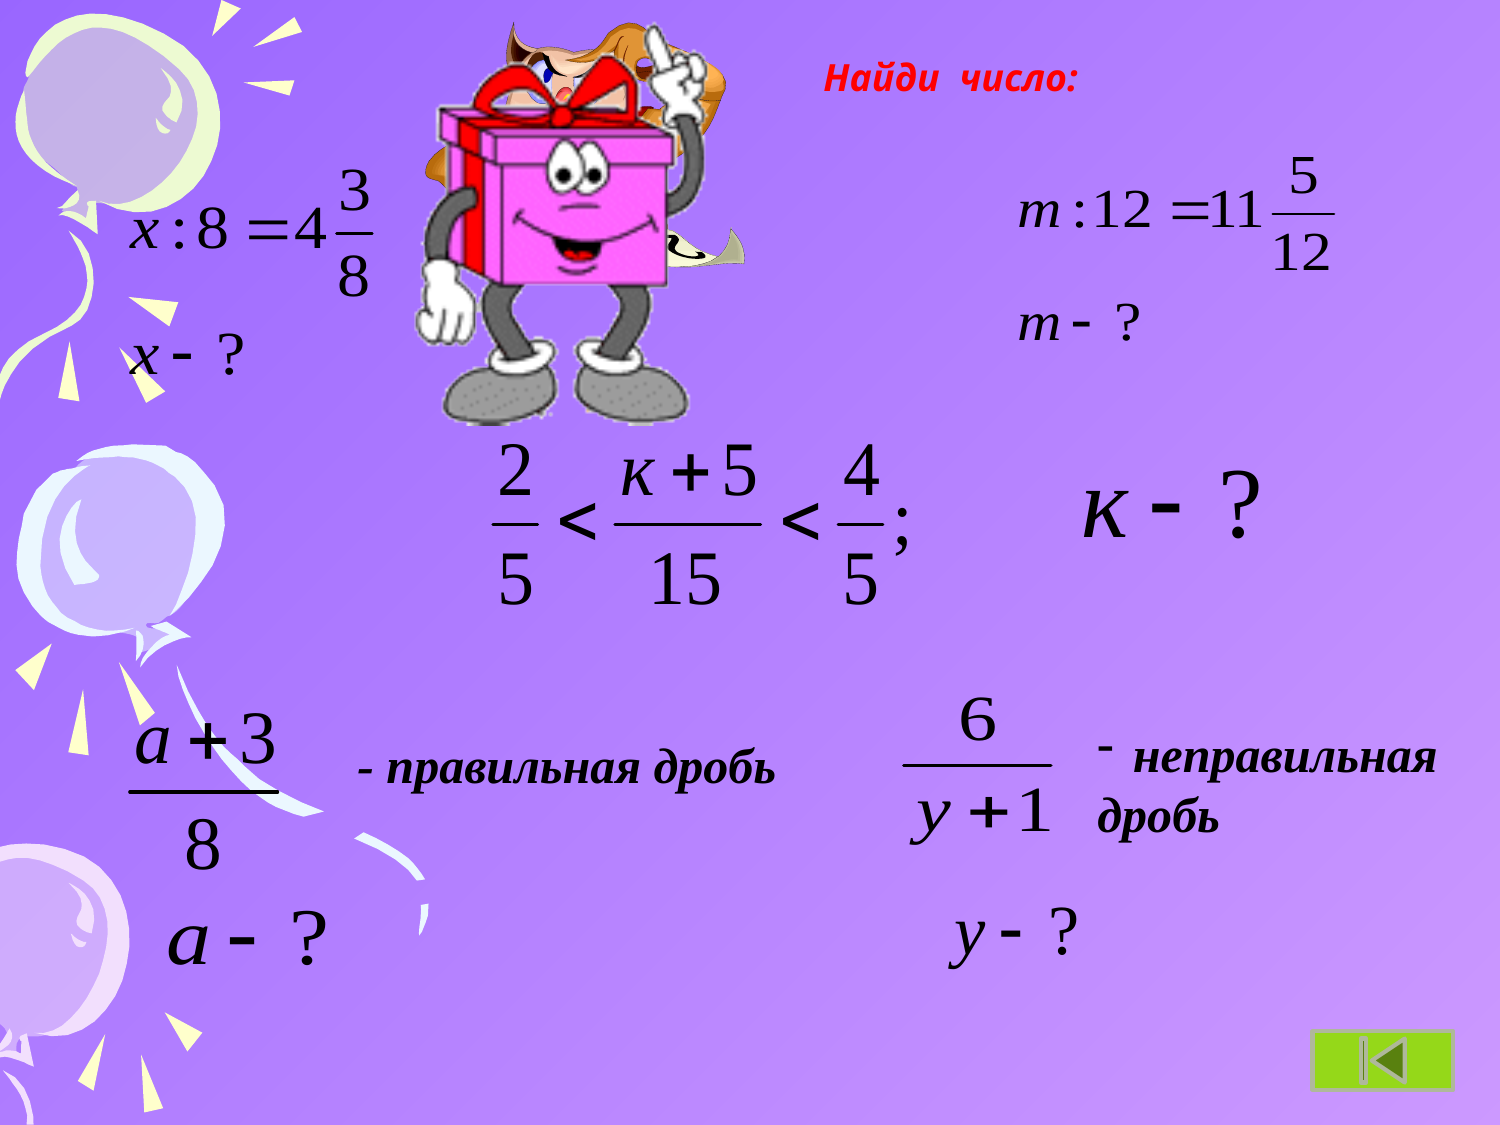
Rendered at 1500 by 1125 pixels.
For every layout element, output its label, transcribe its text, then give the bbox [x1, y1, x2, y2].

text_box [116, 152, 387, 387]
text_box Найди число: [808, 46, 1254, 107]
text_box неправильная дробь [1082, 714, 1453, 850]
picture [409, 0, 753, 426]
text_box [937, 890, 1091, 985]
text_box [1310, 1029, 1455, 1092]
text_box - правильная дробь [342, 726, 792, 802]
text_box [1007, 140, 1347, 352]
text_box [1066, 445, 1276, 563]
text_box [480, 421, 925, 622]
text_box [152, 890, 341, 985]
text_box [116, 691, 294, 887]
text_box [890, 679, 1067, 857]
